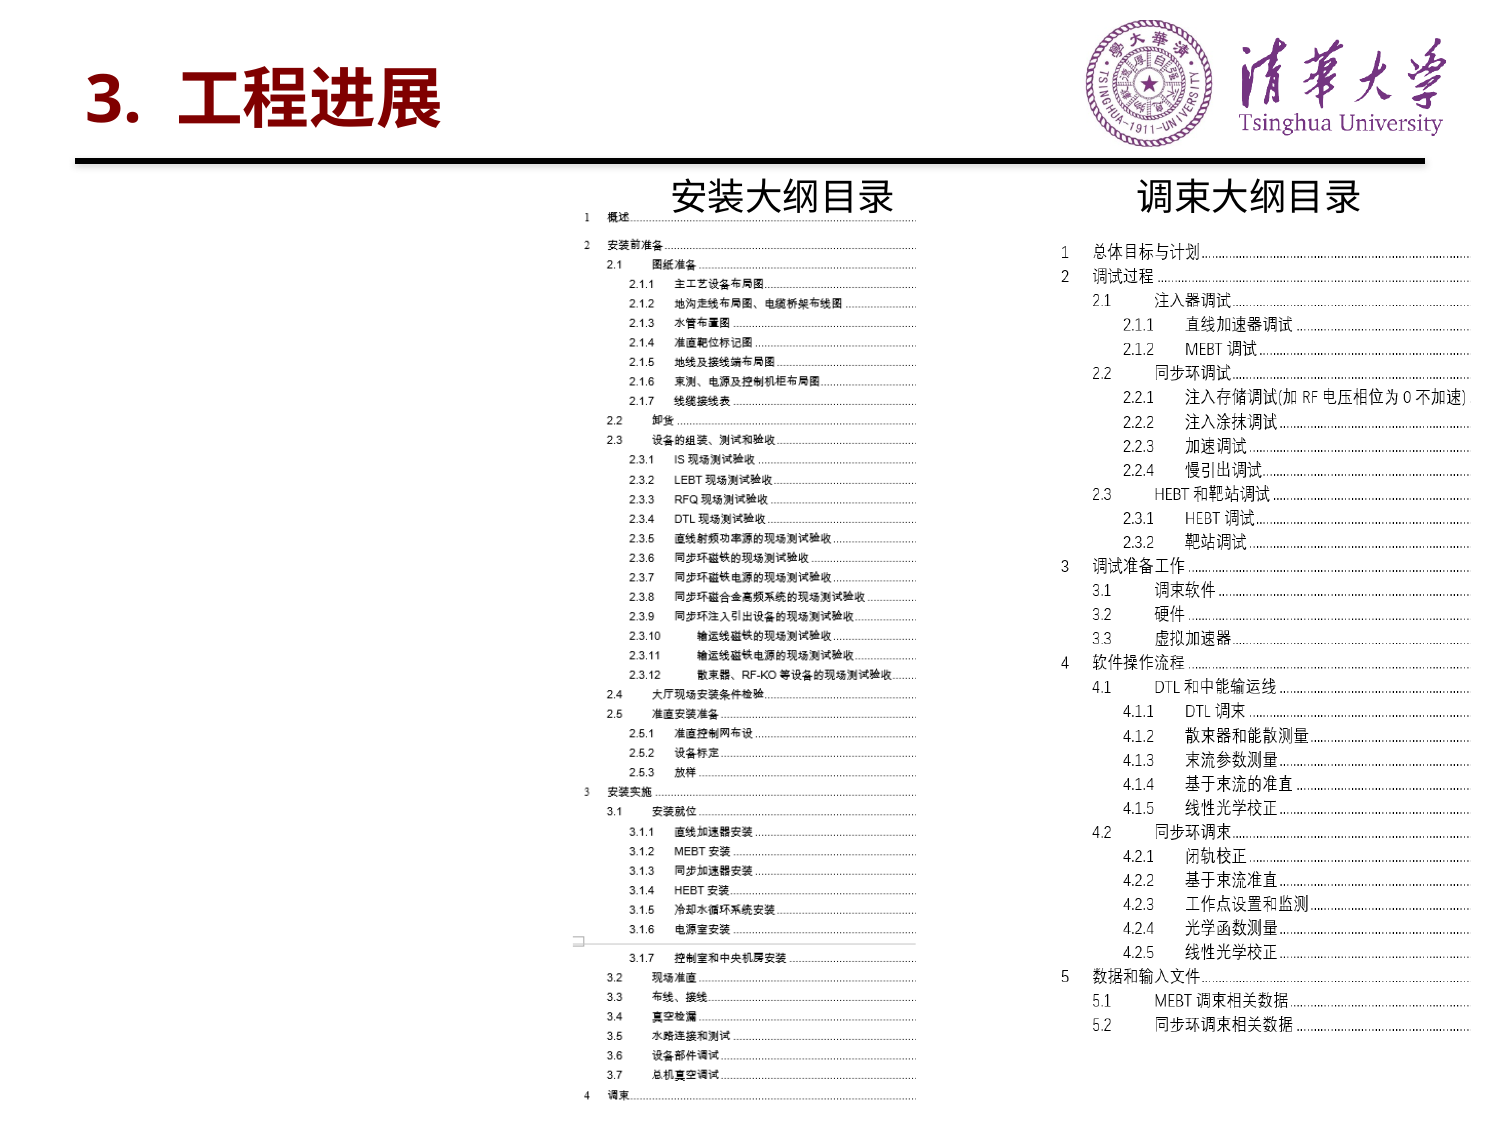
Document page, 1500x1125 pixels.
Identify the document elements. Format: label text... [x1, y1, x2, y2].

picture [572, 207, 916, 1106]
picture [1060, 243, 1471, 1044]
picture [1080, 20, 1214, 149]
text_box 安装大纲目录 [655, 165, 933, 226]
picture [1234, 32, 1450, 137]
text_box 调束大纲目录 [1122, 165, 1400, 226]
title 3. 工程进展 [70, 48, 1046, 138]
